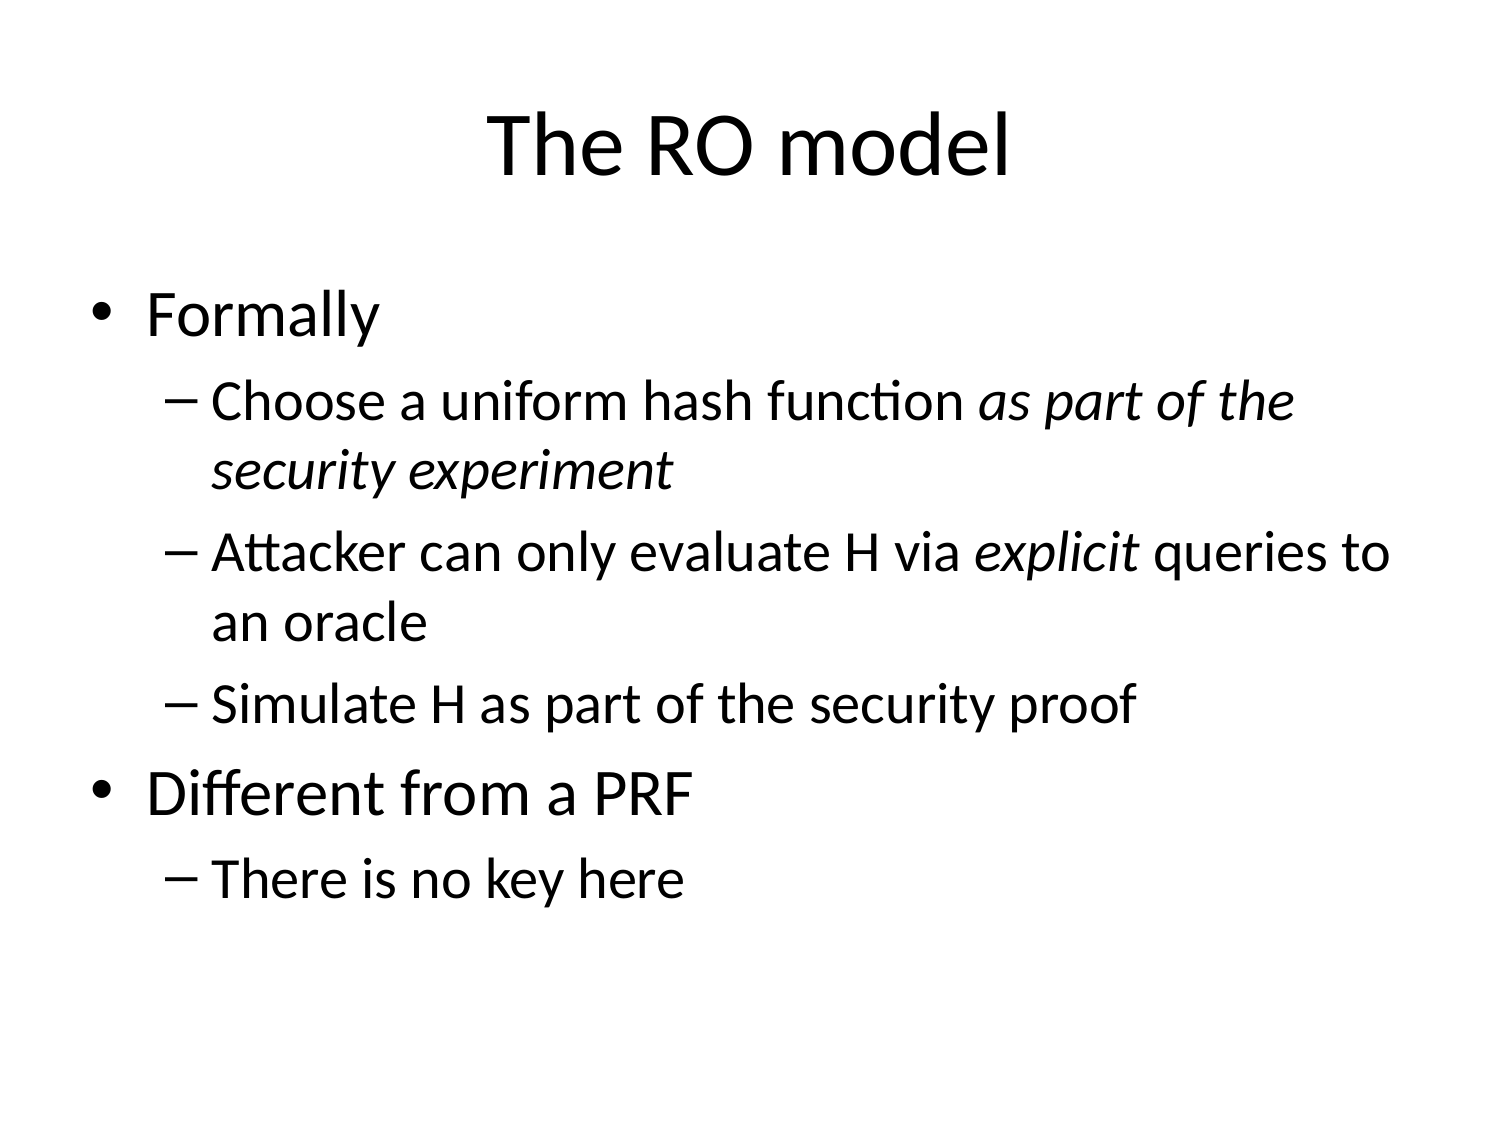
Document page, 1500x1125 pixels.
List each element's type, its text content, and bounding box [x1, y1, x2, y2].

list Formally Choose a uniform hash function as part of the security experiment Attacker can only evaluate H via explicit queries to an oracle Simulate H as part of the security proof Different from a PRF There is no key here [75, 262, 1425, 1005]
title The RO model [75, 45, 1425, 233]
